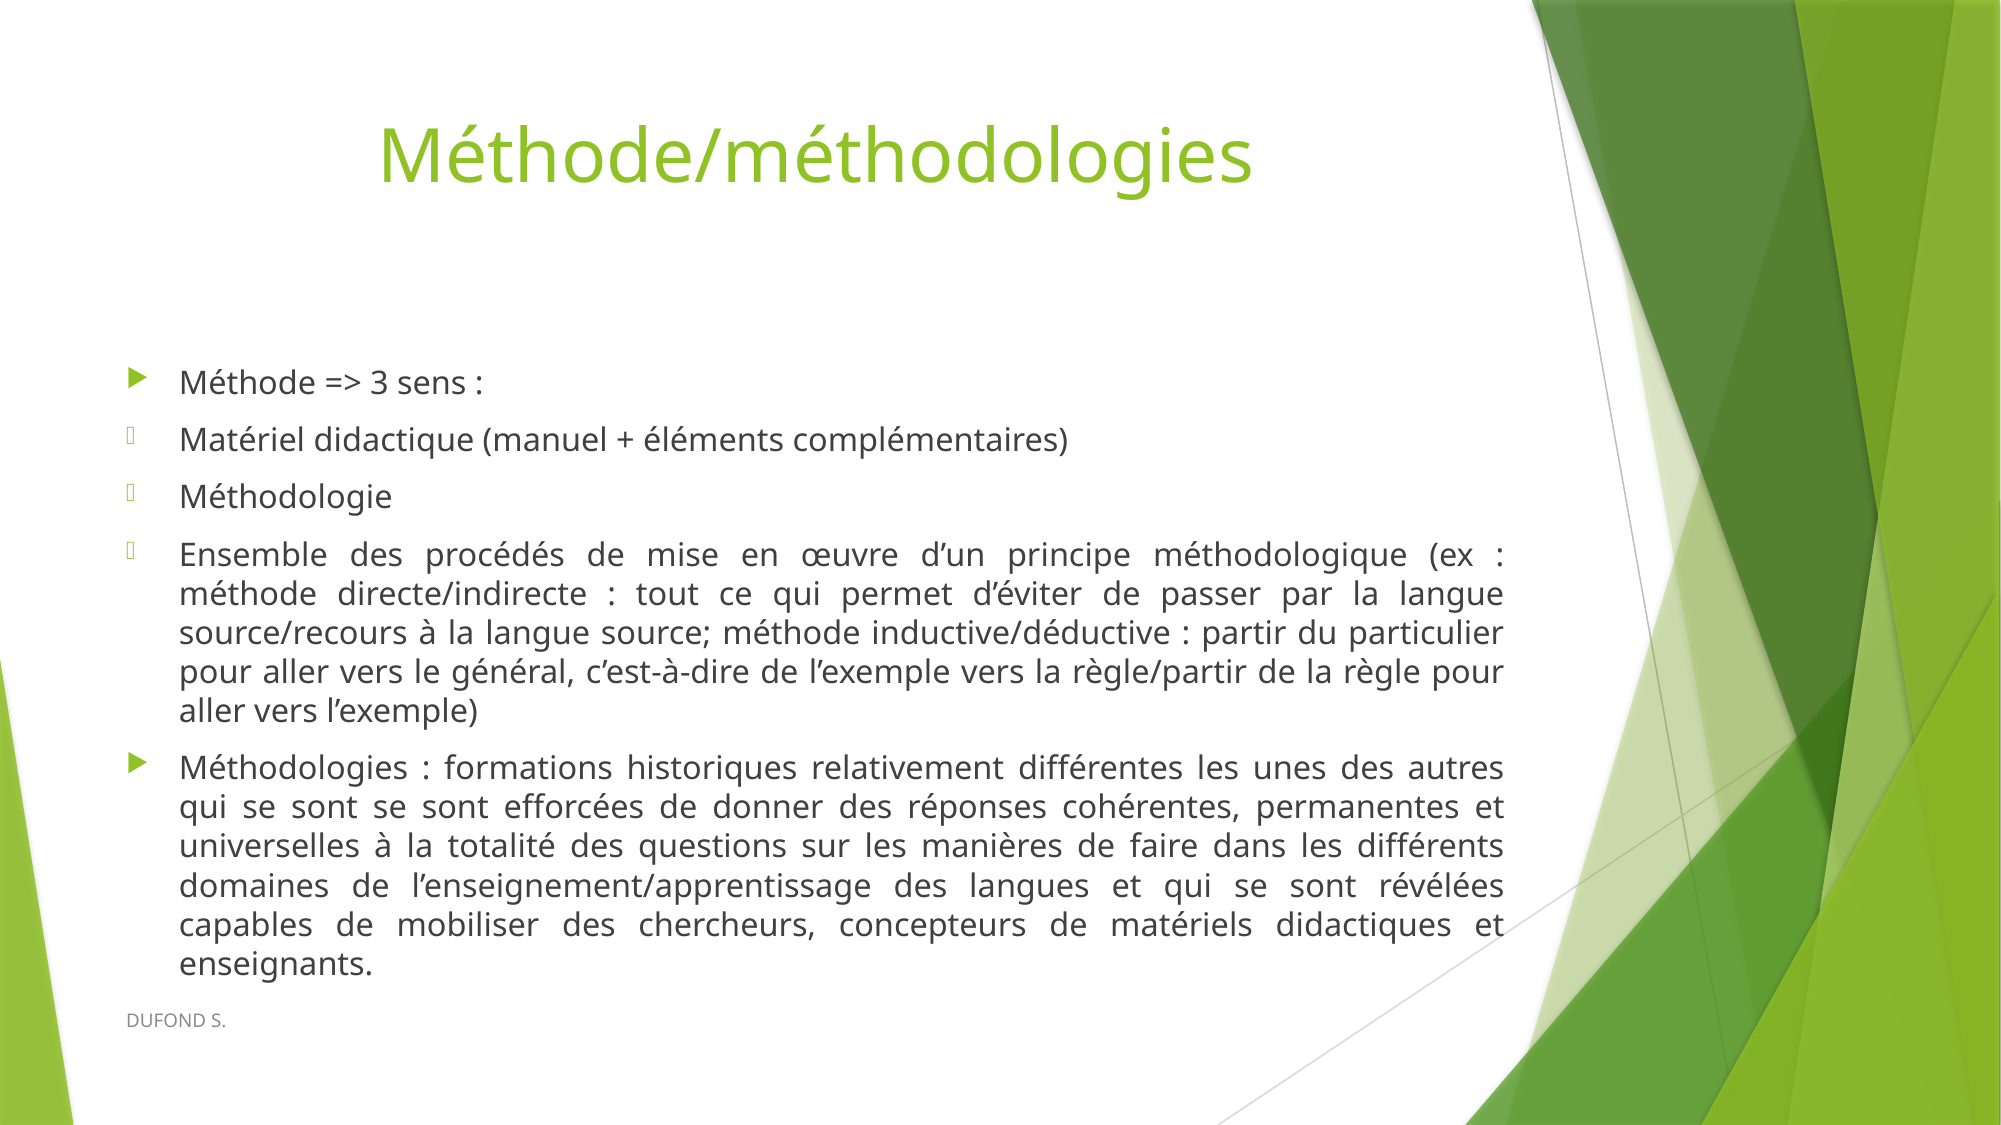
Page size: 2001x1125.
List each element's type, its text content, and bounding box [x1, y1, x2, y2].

title Méthode/méthodologies [111, 99, 1522, 317]
footer DUFOND S. [111, 991, 1145, 1051]
list Méthode => 3 sens : Matériel didactique (manuel + éléments complémentaires) Méthodologie Ensemble des procédés de mise en œuvre d’un principe méthodologique (ex : méthode directe/indirecte : tout ce qui permet d’éviter de passer par la langue source/recours à la langue source; méthode inductive/déductive : partir du particulier pour aller vers le général, c’est-à-dire de l’exemple vers la règle/partir de la règle pour aller vers l’exemple) Méthodologies : formations historiques relativement différentes les unes des autres qui se sont se sont efforcées de donner des réponses cohérentes, permanentes et universelles à la totalité des questions sur les manières de faire dans les différents domaines de l’enseignement/apprentissage des langues et qui se sont révélées capables de mobiliser des chercheurs, concepteurs de matériels didactiques et enseignants. [111, 354, 1522, 992]
